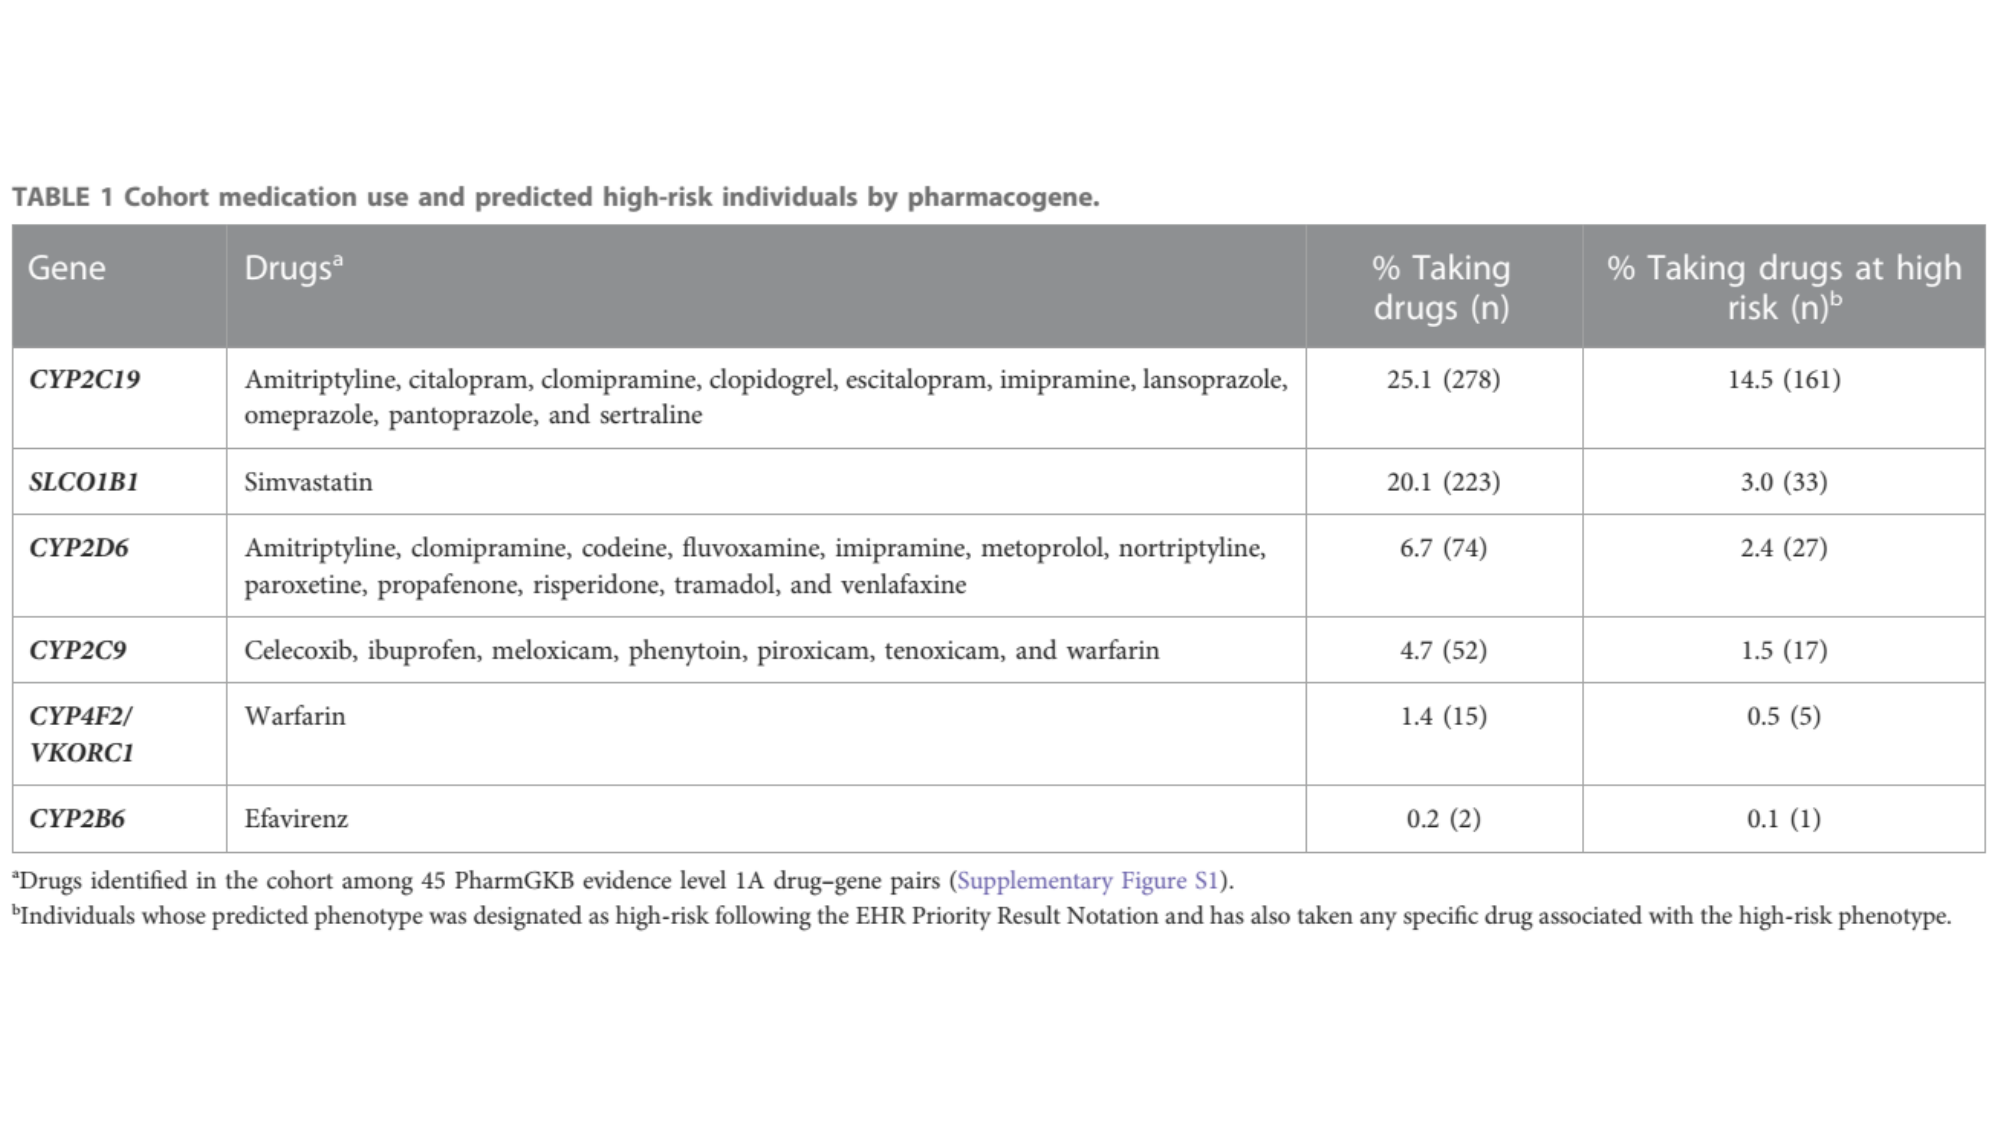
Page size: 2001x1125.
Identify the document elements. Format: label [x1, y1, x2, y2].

picture [0, 174, 2000, 951]
